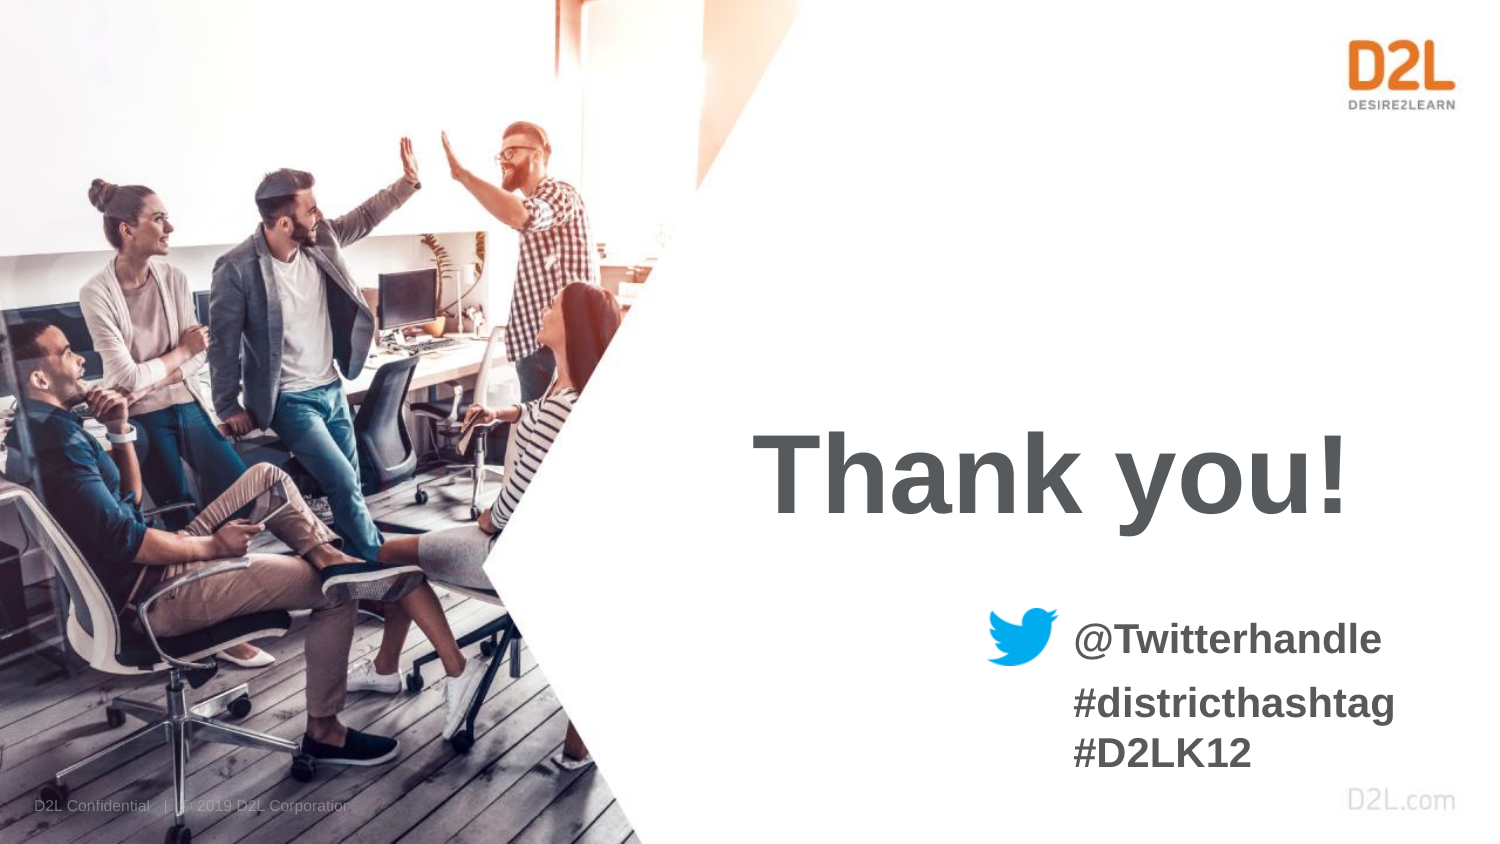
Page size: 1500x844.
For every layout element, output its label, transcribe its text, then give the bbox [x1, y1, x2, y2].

text_box @Twitterhandle [1058, 604, 1467, 668]
text_box #districthashtag #D2LK12 [1058, 668, 1467, 784]
title Thank you! [737, 249, 1444, 544]
picture [0, 0, 1500, 844]
